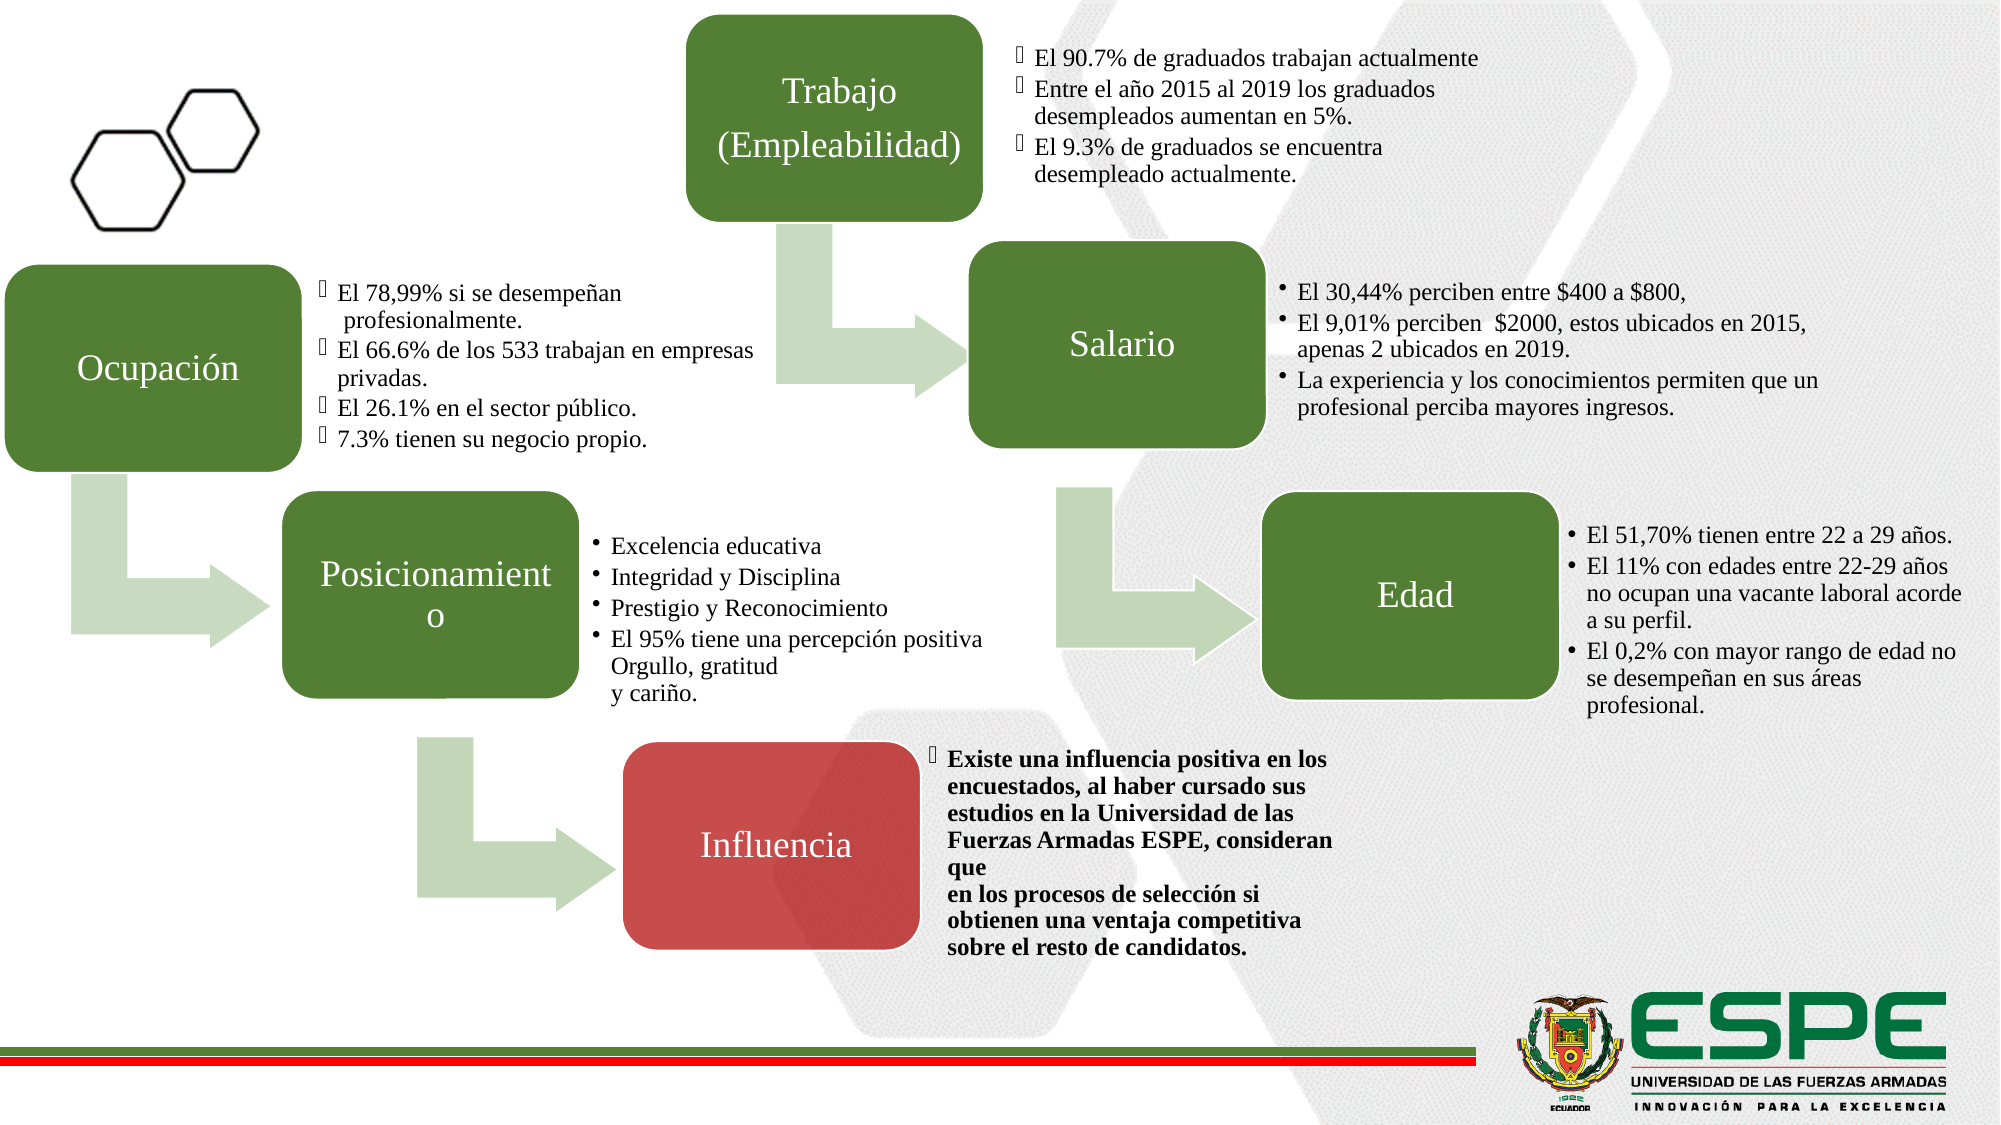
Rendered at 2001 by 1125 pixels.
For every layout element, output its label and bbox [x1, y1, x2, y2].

text_box [0, 260, 1554, 975]
picture [0, 0, 2000, 1125]
